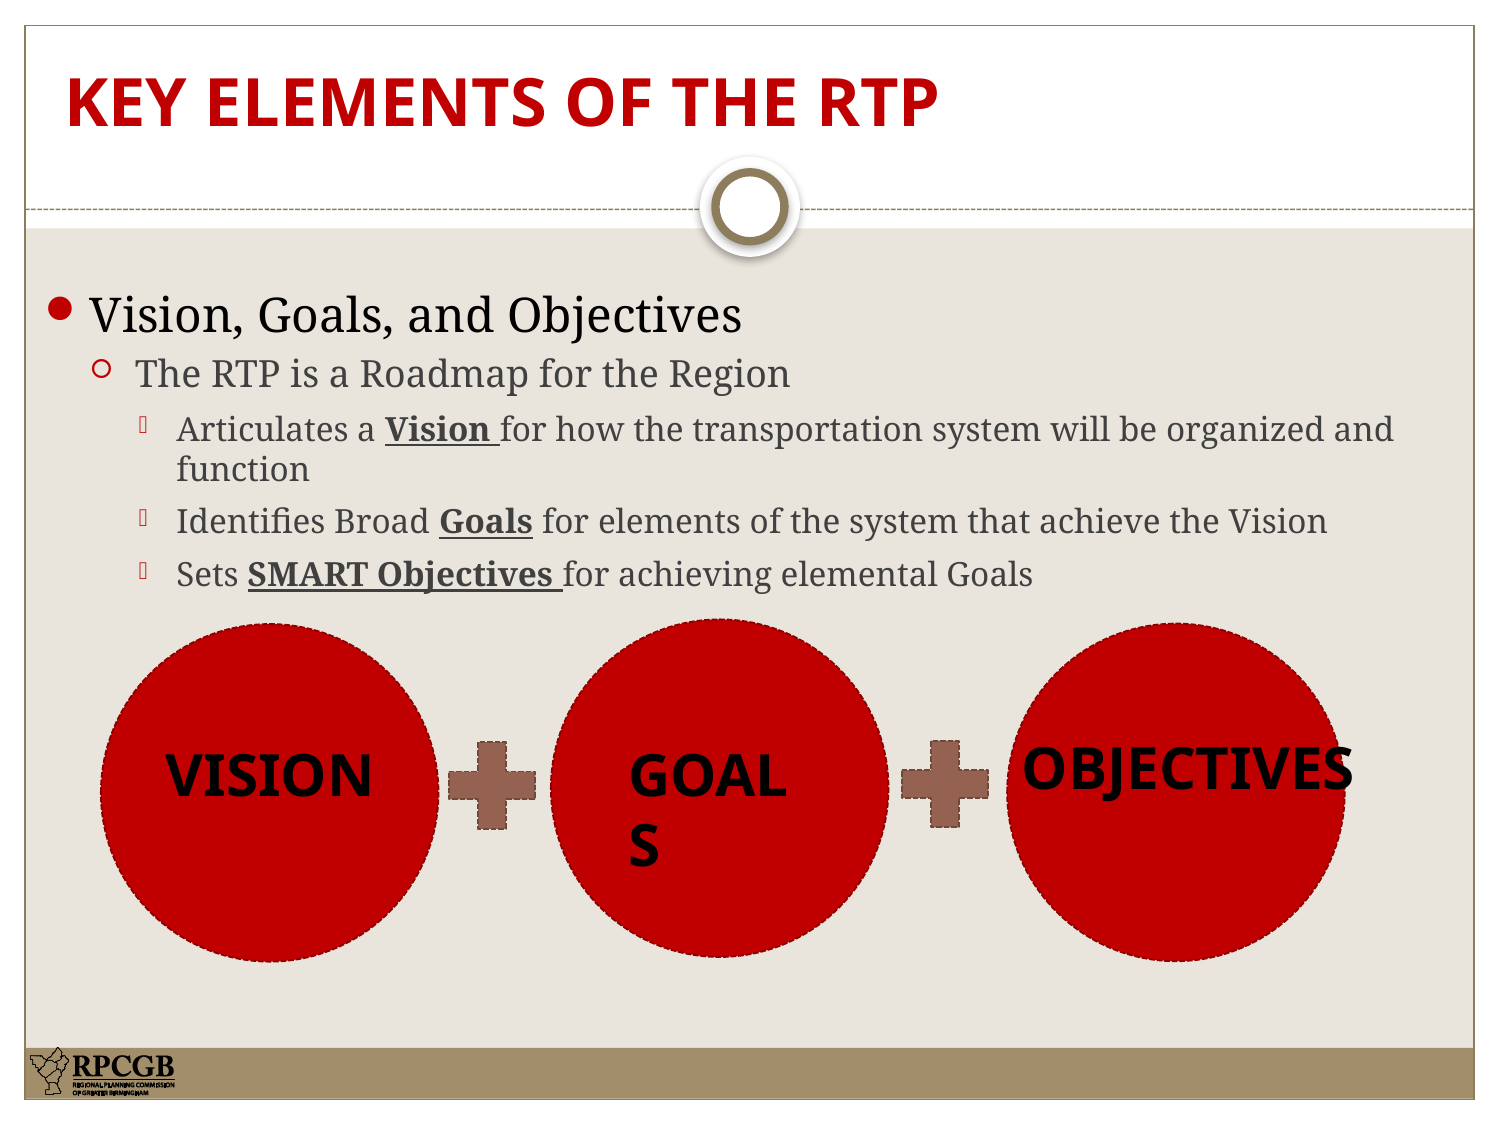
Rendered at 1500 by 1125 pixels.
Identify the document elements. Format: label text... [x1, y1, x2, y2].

text_box OBJECTIVES [1007, 723, 1376, 809]
text_box GOALS [613, 730, 826, 886]
text_box VISION [150, 731, 414, 816]
text_box Vision, Goals, and Objectives The RTP is a Roadmap for the Region Articulates a Vision for how the transportation system will be organized and function Identifies Broad Goals for elements of the system that achieve the Vision Sets SMART Objectives for achieving elemental Goals [30, 277, 1500, 478]
text_box [901, 740, 989, 828]
text_box [448, 741, 536, 830]
text_box [1006, 796, 1345, 963]
text_box [549, 618, 890, 958]
text_box [99, 623, 440, 963]
title Key Elements of the RTP [49, 37, 1450, 162]
text_box [1021, 622, 1331, 723]
